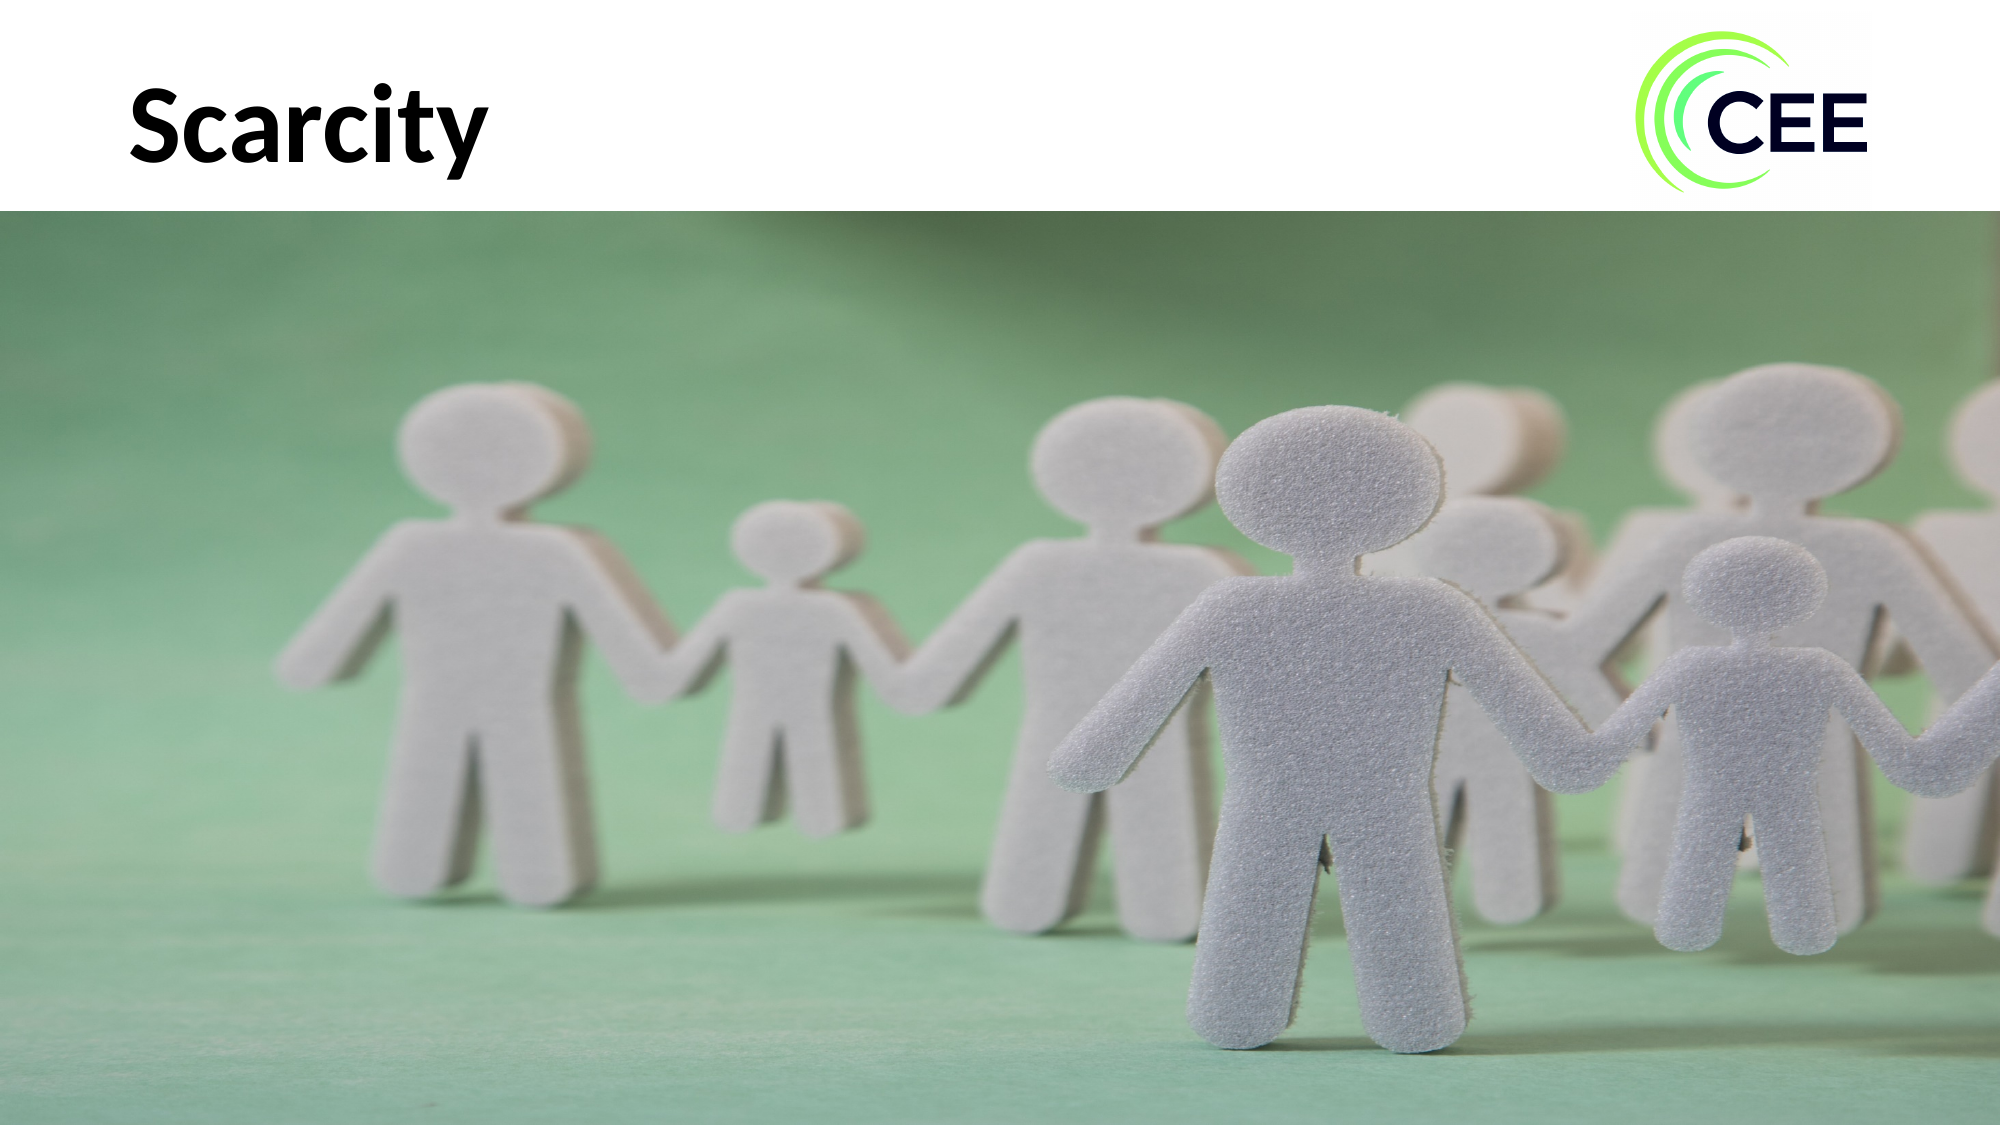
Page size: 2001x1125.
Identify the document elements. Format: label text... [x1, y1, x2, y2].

text_box Scarcity [120, 42, 1083, 193]
picture [0, 11, 2000, 1125]
